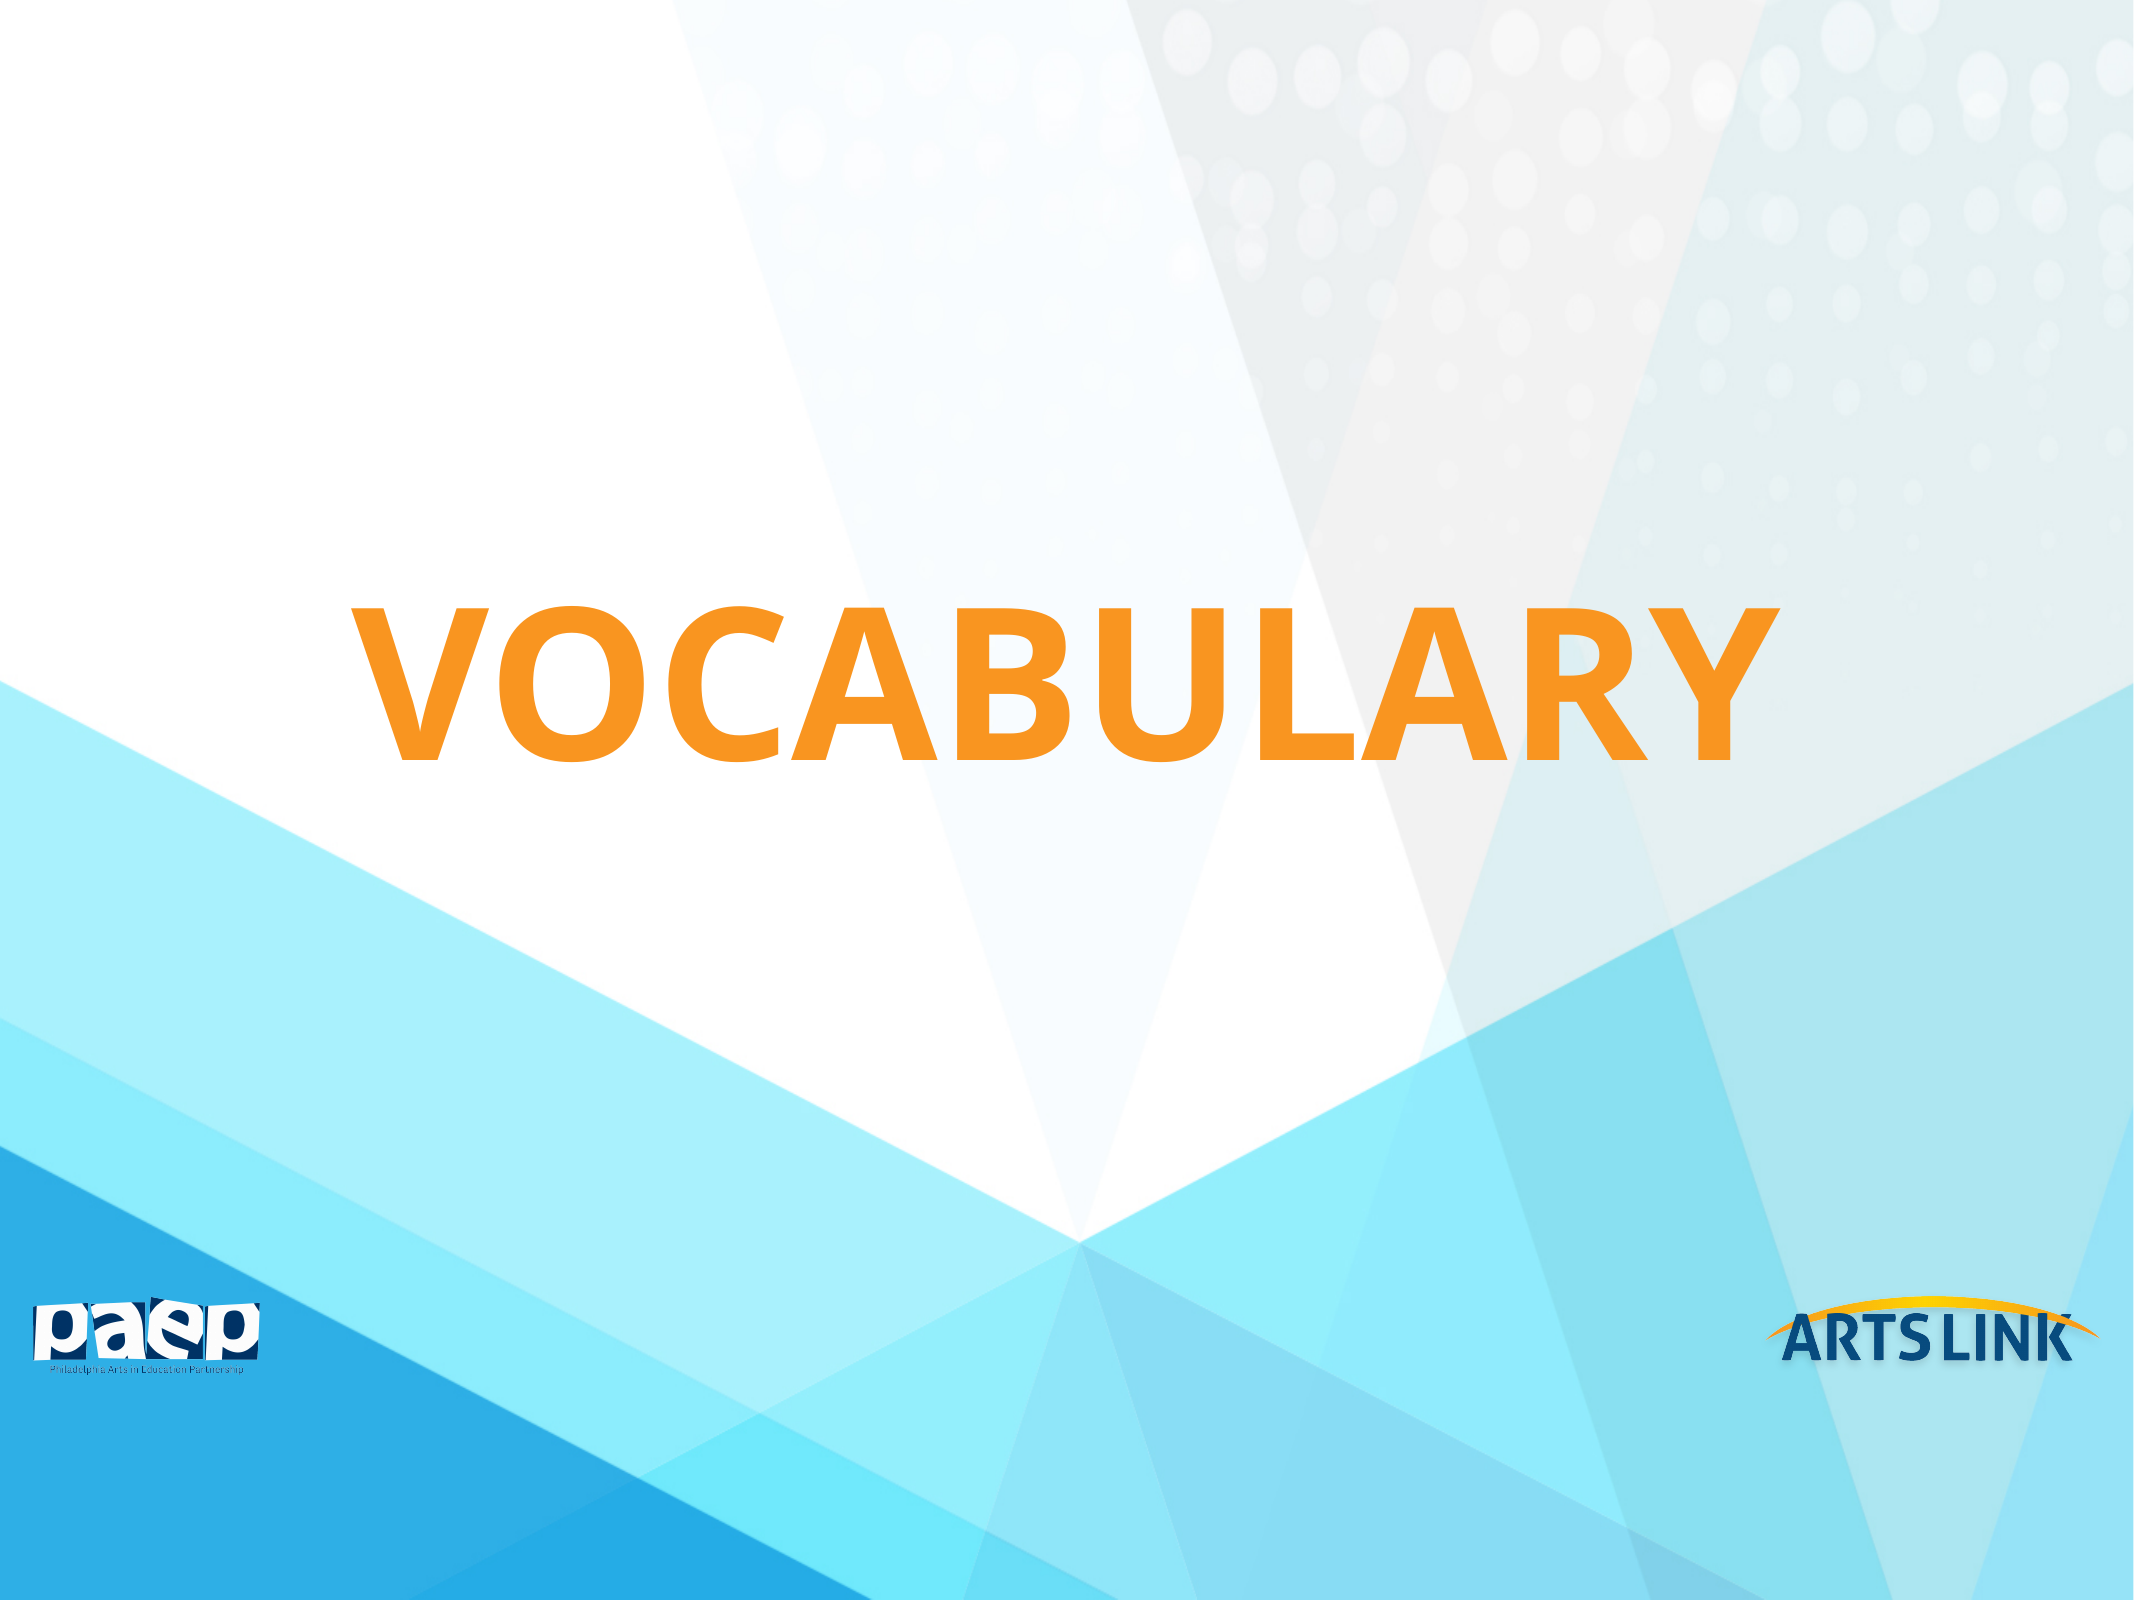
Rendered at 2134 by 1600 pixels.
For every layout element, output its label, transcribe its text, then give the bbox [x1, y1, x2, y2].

title vocabulary [266, 395, 1868, 815]
picture [0, 0, 2134, 1600]
